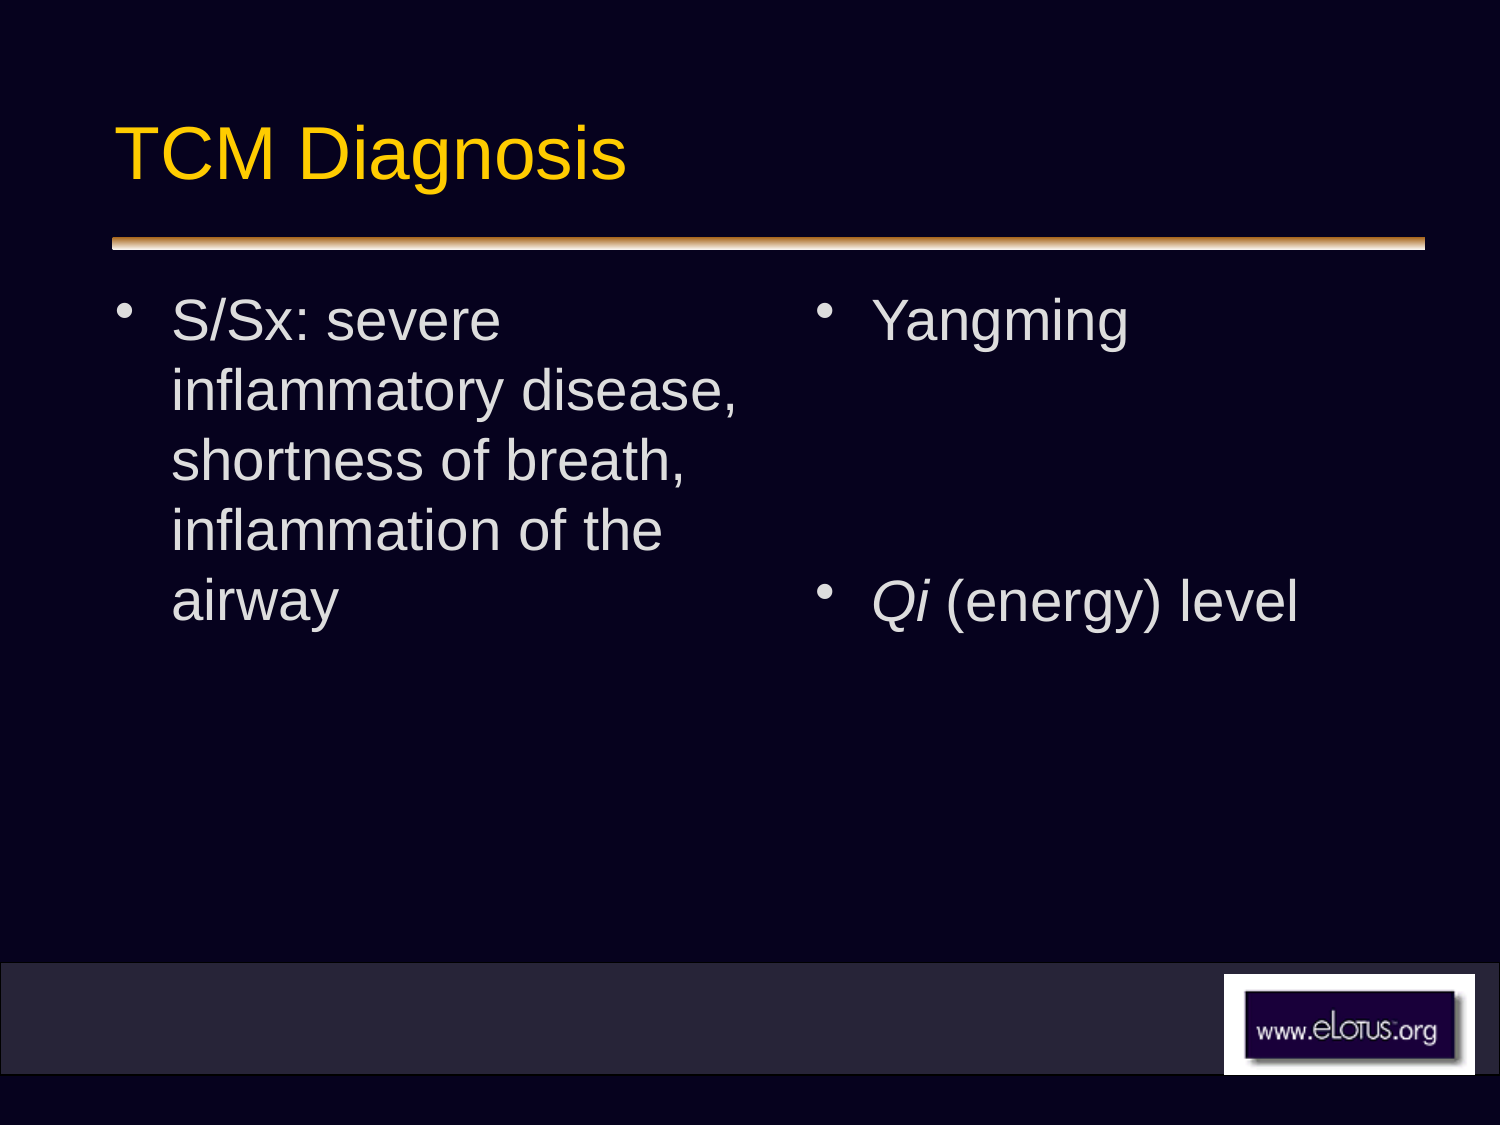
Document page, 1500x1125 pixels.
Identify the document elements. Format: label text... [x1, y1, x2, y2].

list Yangming Qi (energy) level [799, 274, 1476, 988]
picture [1224, 988, 1475, 1075]
title TCM Diagnosis [99, 87, 1451, 213]
list S/Sx: severe inflammatory disease, shortness of breath, inflammation of the airway [99, 274, 776, 988]
